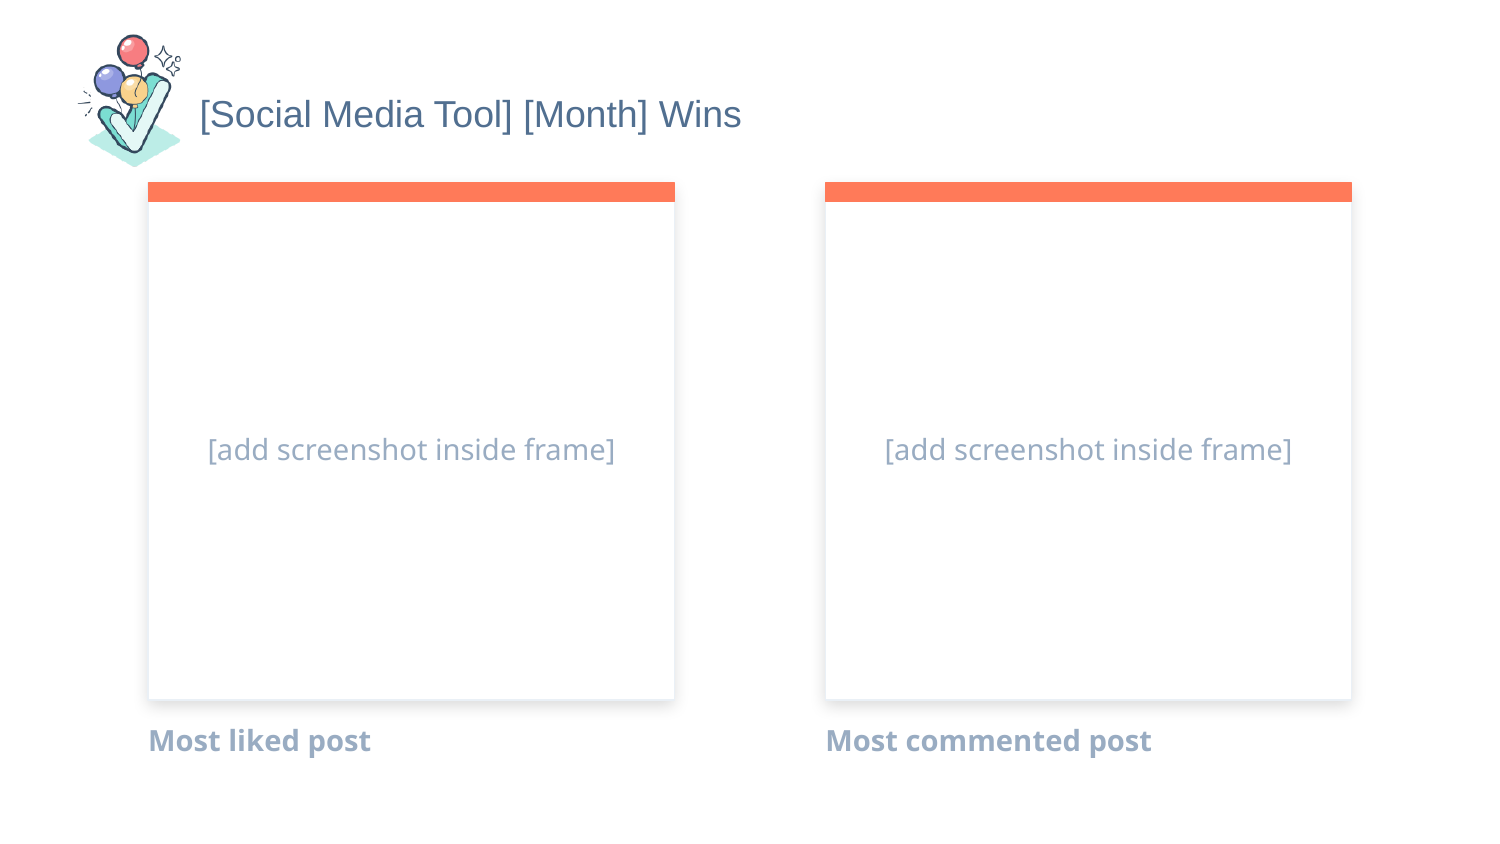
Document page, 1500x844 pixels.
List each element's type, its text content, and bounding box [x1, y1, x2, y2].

title Most liked post [148, 713, 675, 766]
subtitle [Social Media Tool] [Month] Wins [199, 86, 1278, 140]
title Most commented post [825, 713, 1352, 766]
picture [62, 26, 196, 176]
